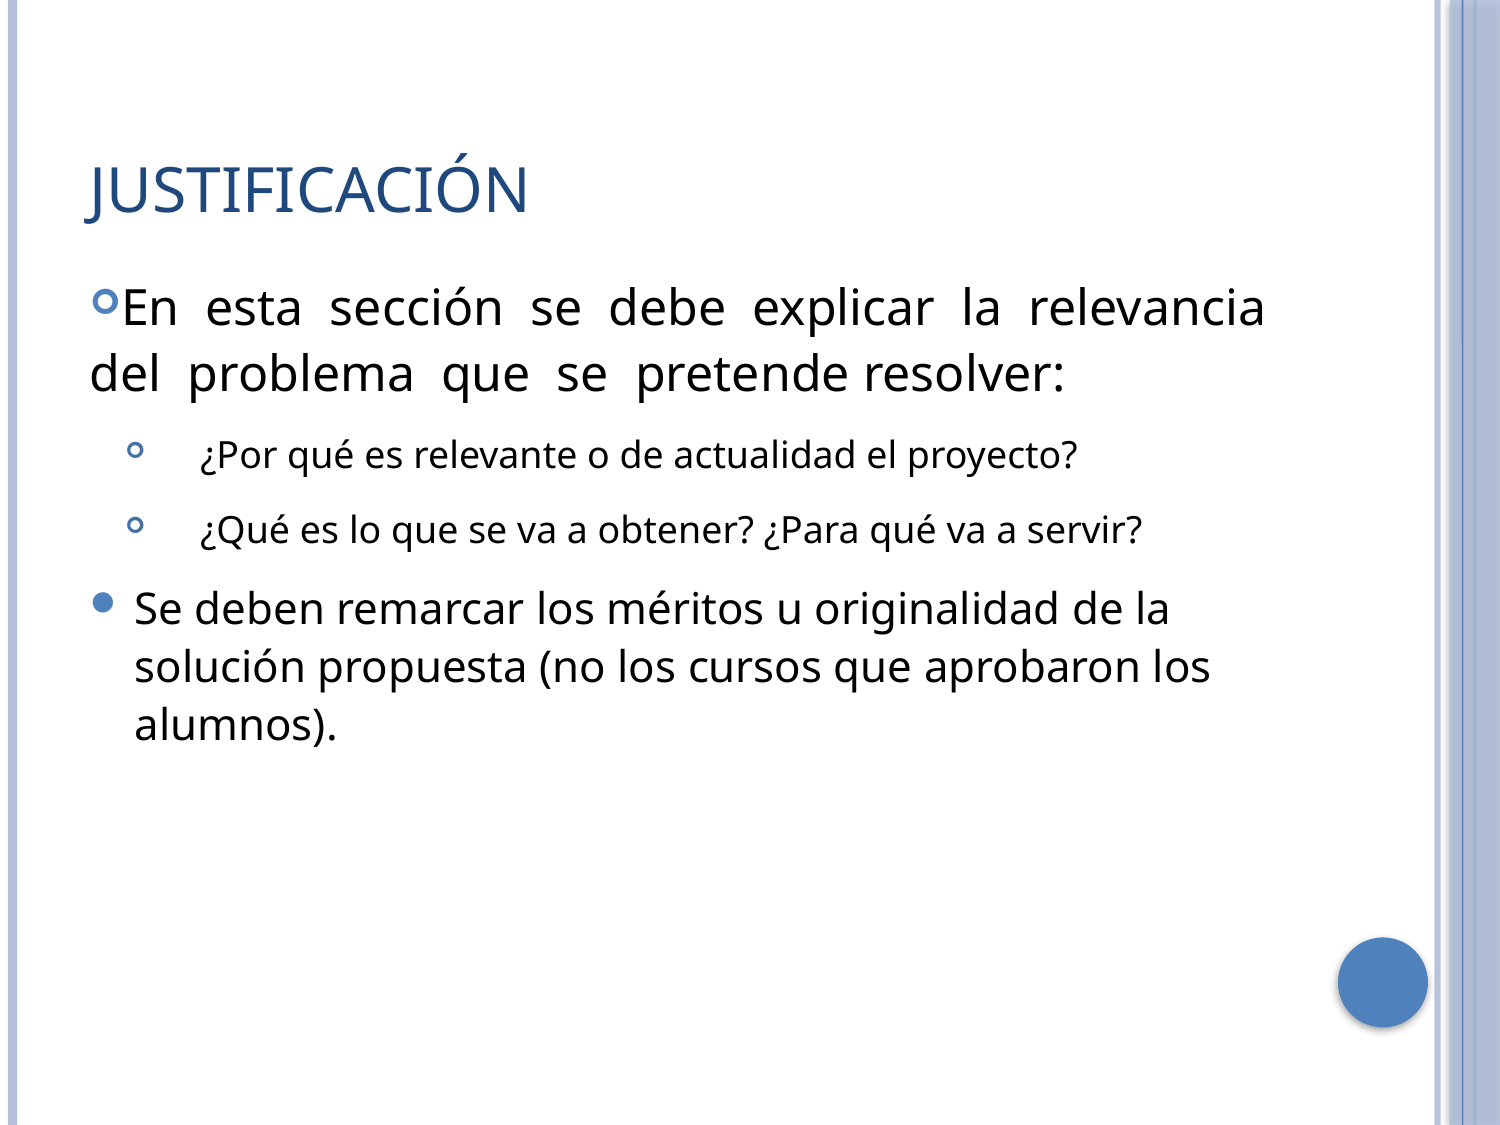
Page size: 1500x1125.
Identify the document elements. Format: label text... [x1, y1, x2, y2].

list En esta sección se debe explicar la relevancia del problema que se pretende resolver: ¿Por qué es relevante o de actualidad el proyecto? ¿Qué es lo que se va a obtener? ¿Para qué va a servir? Se deben remarcar los méritos u originalidad de la solución propuesta (no los cursos que aprobaron los alumnos). [75, 262, 1300, 1062]
title Justificación [75, 45, 1300, 233]
